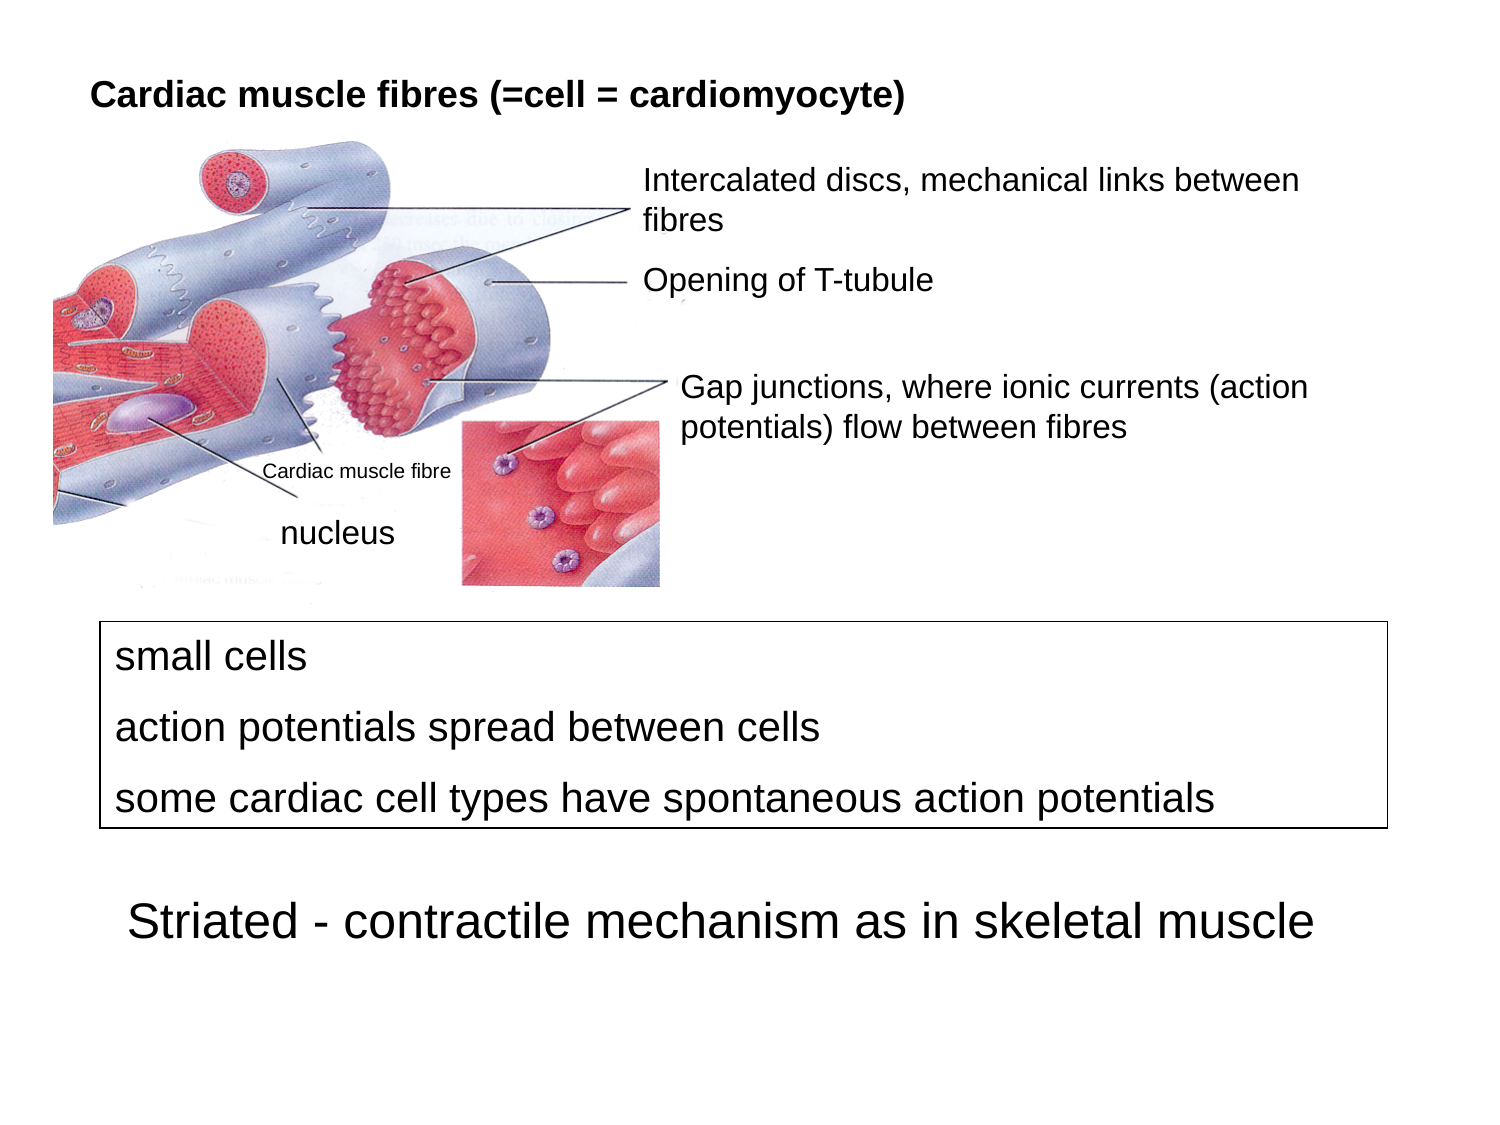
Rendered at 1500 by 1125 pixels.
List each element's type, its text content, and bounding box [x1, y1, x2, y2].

text_box small cells action potentials spread between cells some cardiac cell types have spontaneous action potentials [100, 621, 1388, 829]
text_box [52, 125, 1354, 605]
text_box Cardiac muscle fibres (=cell = cardiomyocyte) [74, 62, 1353, 123]
text_box Striated - contractile mechanism as in skeletal muscle [112, 881, 1375, 957]
